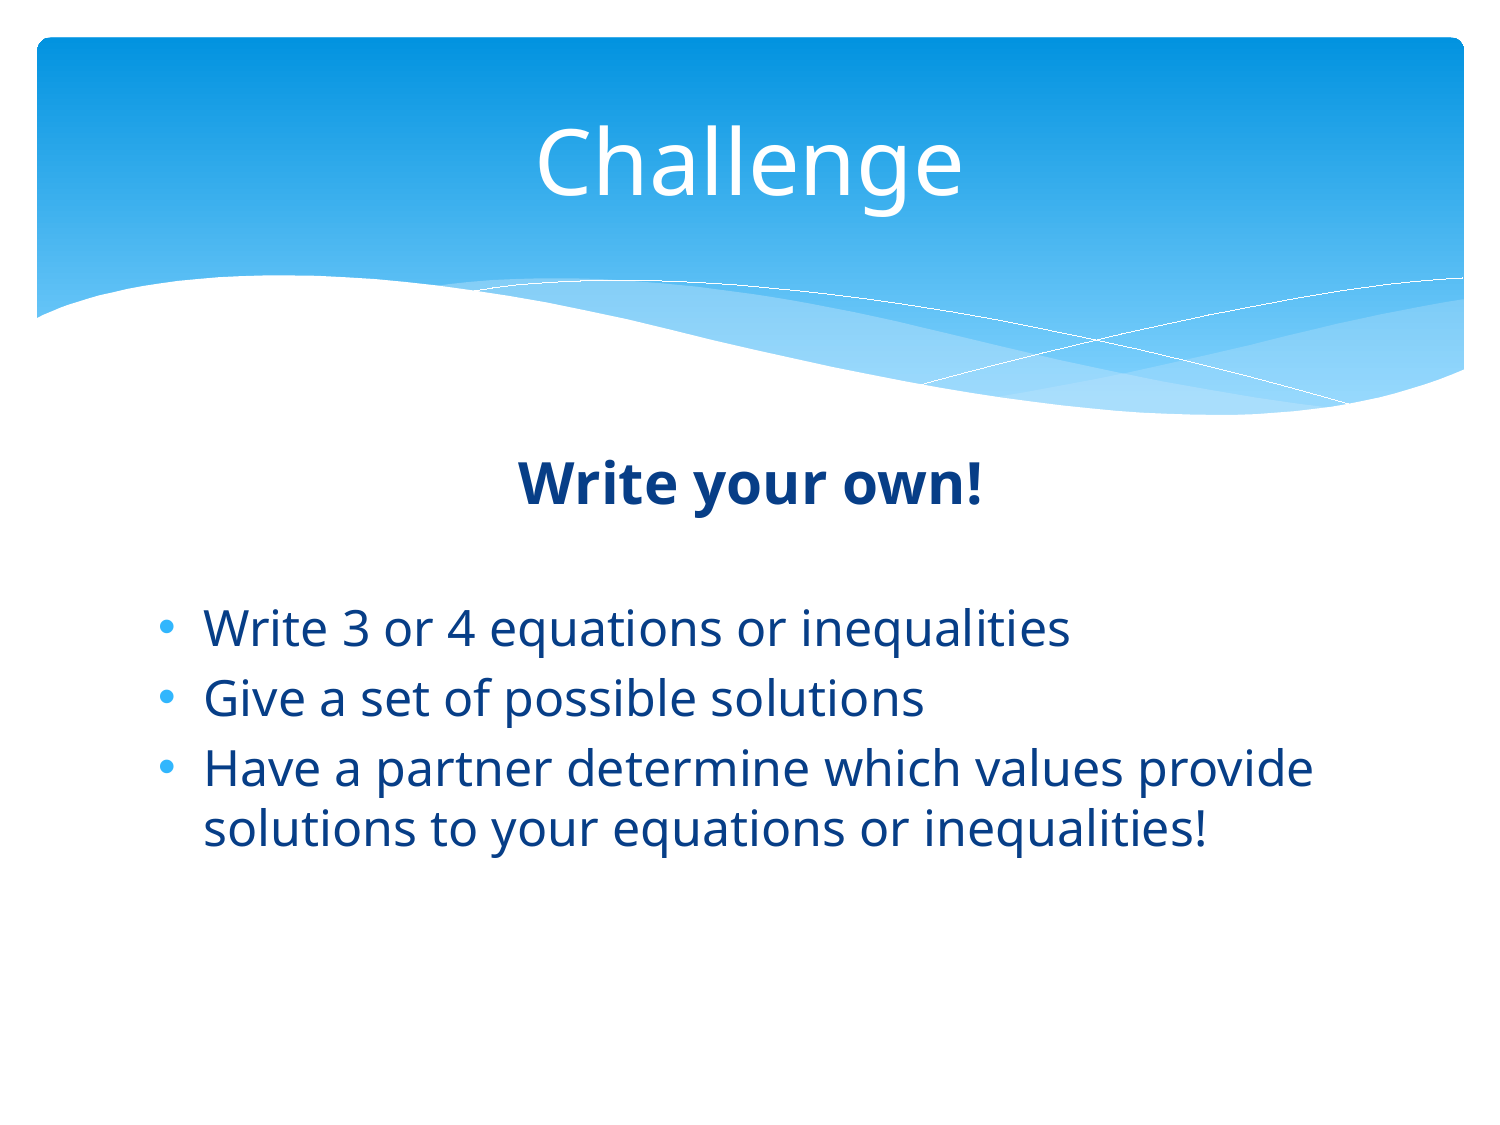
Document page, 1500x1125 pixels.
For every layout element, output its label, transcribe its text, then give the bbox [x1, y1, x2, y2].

title Challenge [75, 55, 1425, 261]
list Write your own! Write 3 or 4 equations or inequalities Give a set of possible solutions Have a partner determine which values provide solutions to your equations or inequalities! [143, 438, 1359, 1005]
